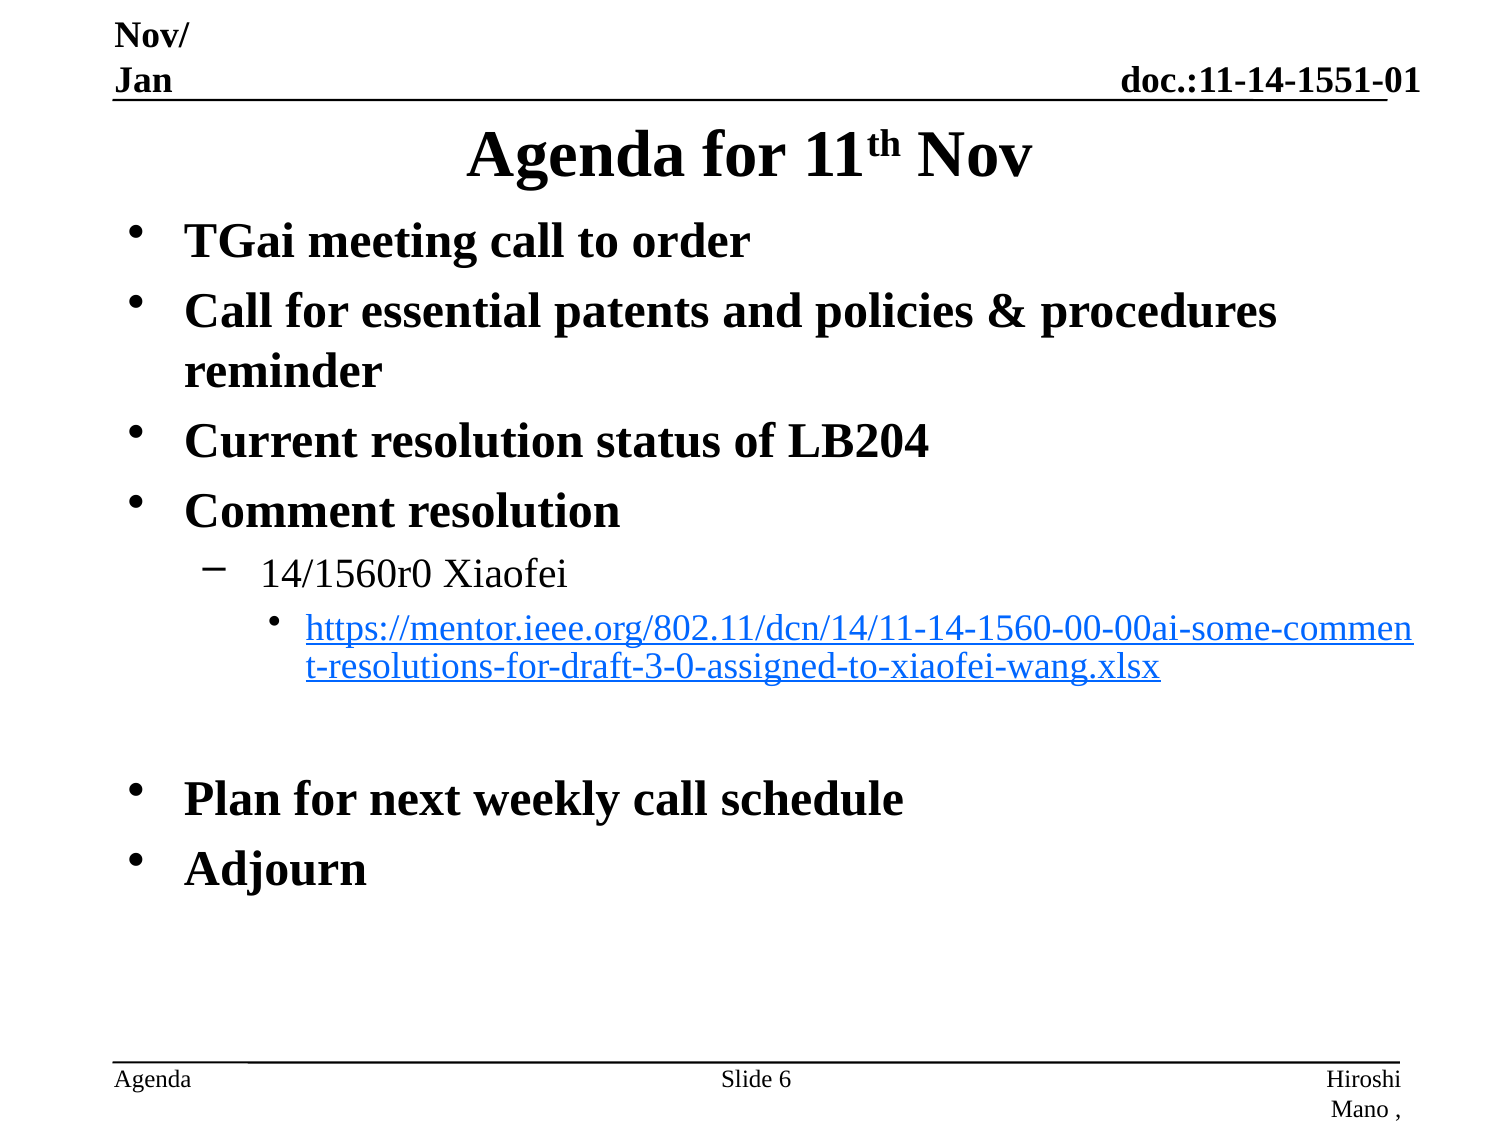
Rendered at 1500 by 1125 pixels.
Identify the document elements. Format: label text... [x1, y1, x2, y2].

footer Hiroshi Mano , Koden-TI [1324, 1061, 1402, 1093]
slide_number Nov/Jan [114, 54, 245, 101]
list TGai meeting call to order Call for essential patents and policies & procedures reminder Current resolution status of LB204 Comment resolution 14/1560r0 Xiaofei https://mentor.ieee.org/802.11/dcn/14/11-14-1560-00-00ai-some-comment-resolutions-for-draft-3-0-assigned-to-xiaofei-wang.xlsx Plan for next weekly call schedule Adjourn [112, 199, 1438, 1063]
title Agenda for 11th Nov [112, 112, 1388, 188]
slide_number Slide 6 [712, 1061, 800, 1093]
